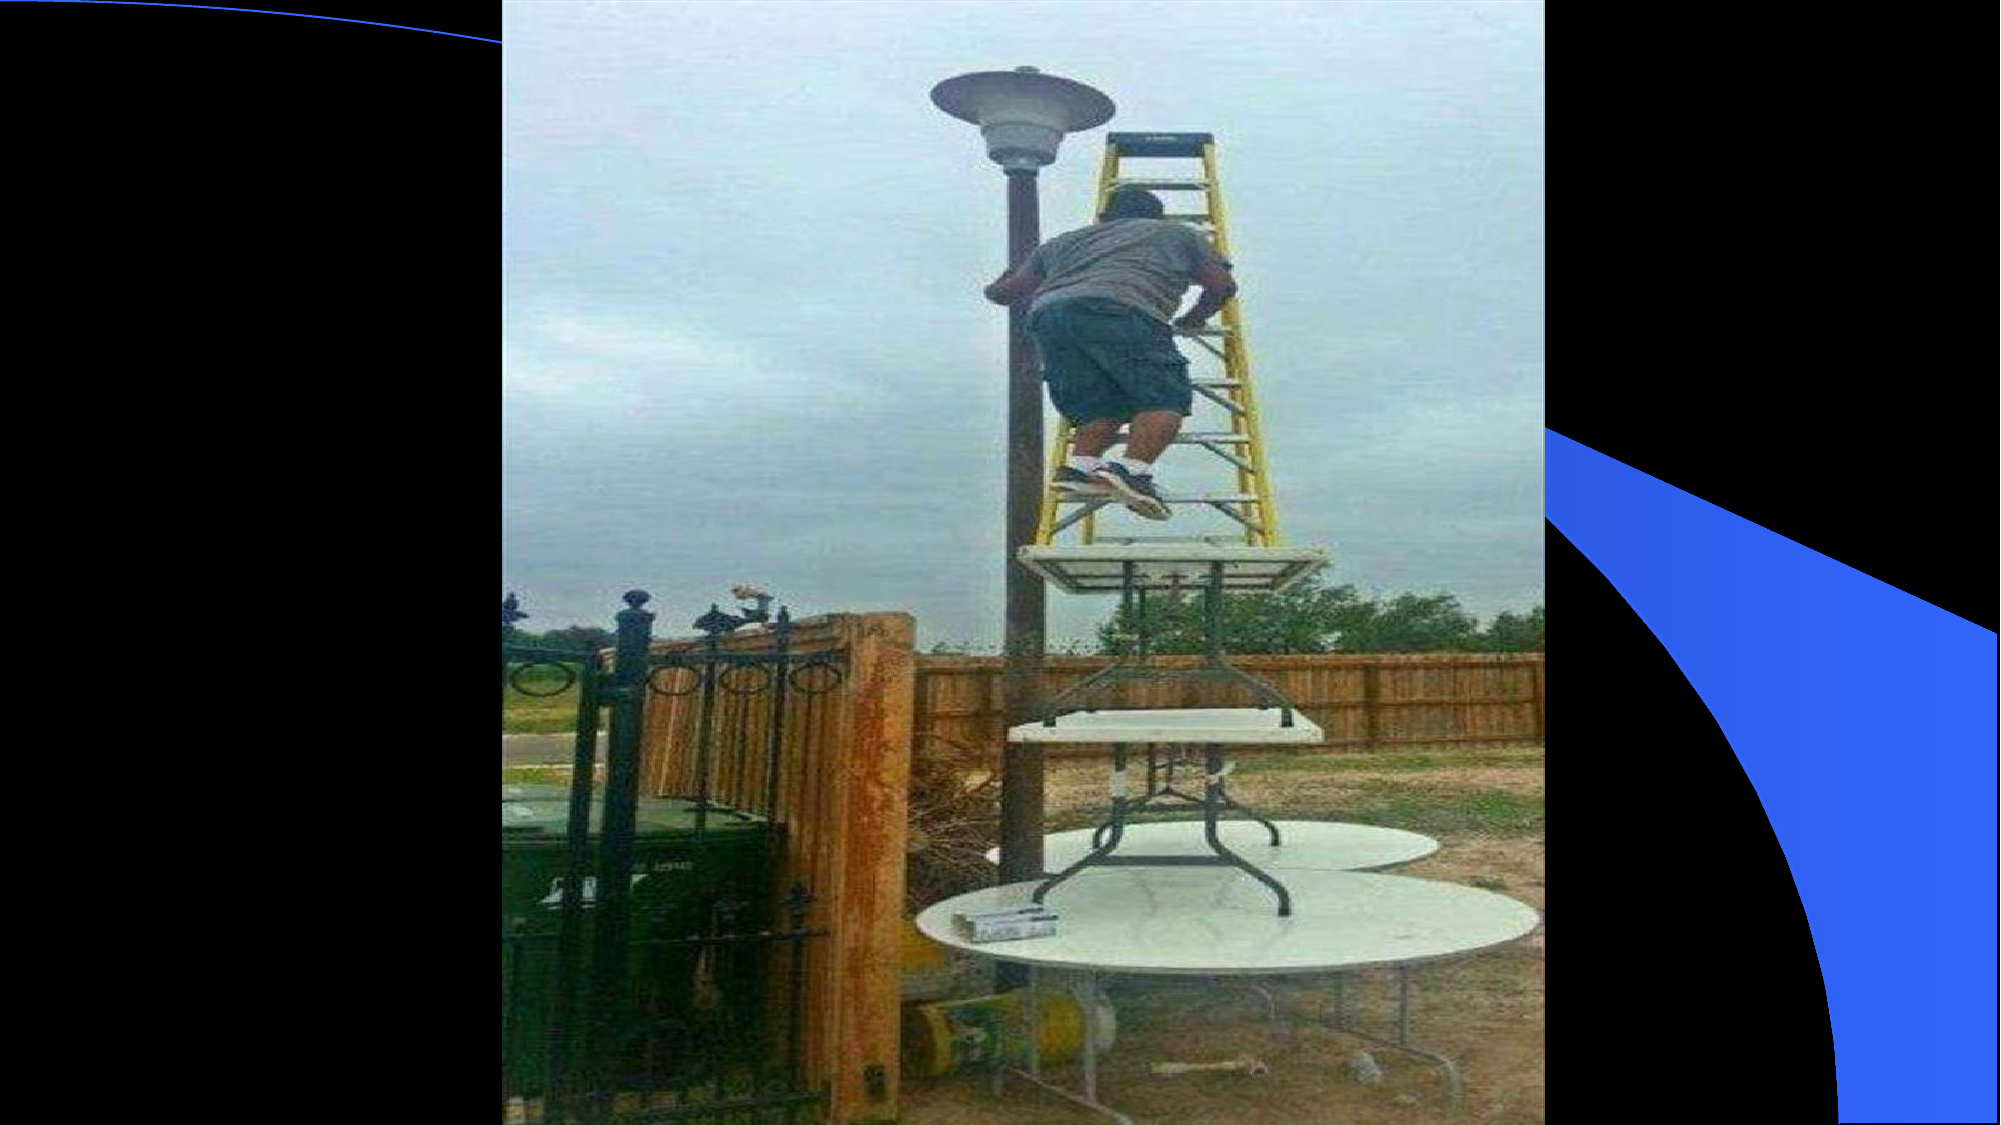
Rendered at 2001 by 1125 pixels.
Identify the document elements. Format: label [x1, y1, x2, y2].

picture [502, 0, 1545, 1125]
